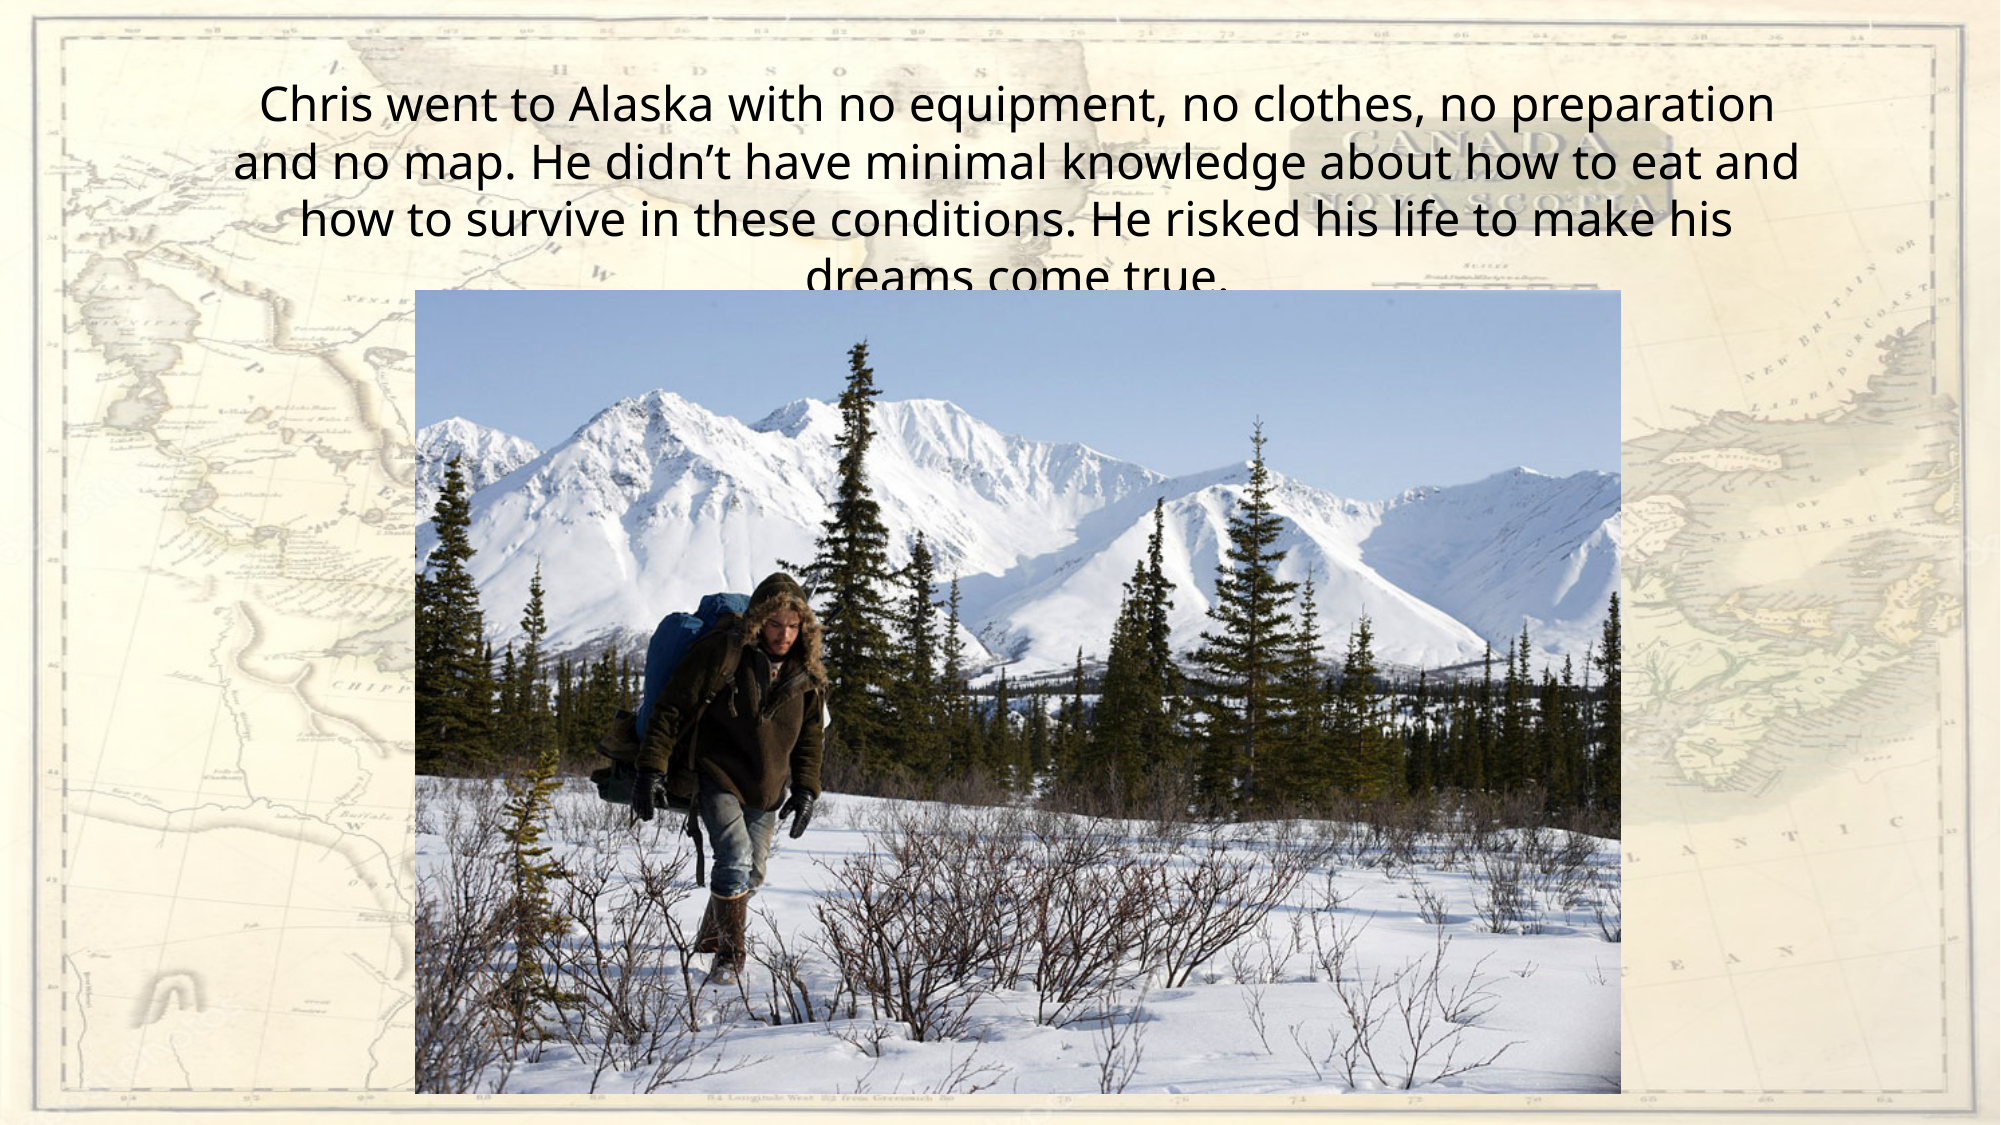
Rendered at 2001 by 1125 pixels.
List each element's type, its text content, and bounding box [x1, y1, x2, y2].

picture [414, 290, 1621, 1095]
list Chris went to Alaska with no equipment, no clothes, no preparation and no map. He didn’t have minimal knowledge about how to eat and how to survive in these conditions. He risked his life to make his dreams come true. [196, 66, 1839, 315]
